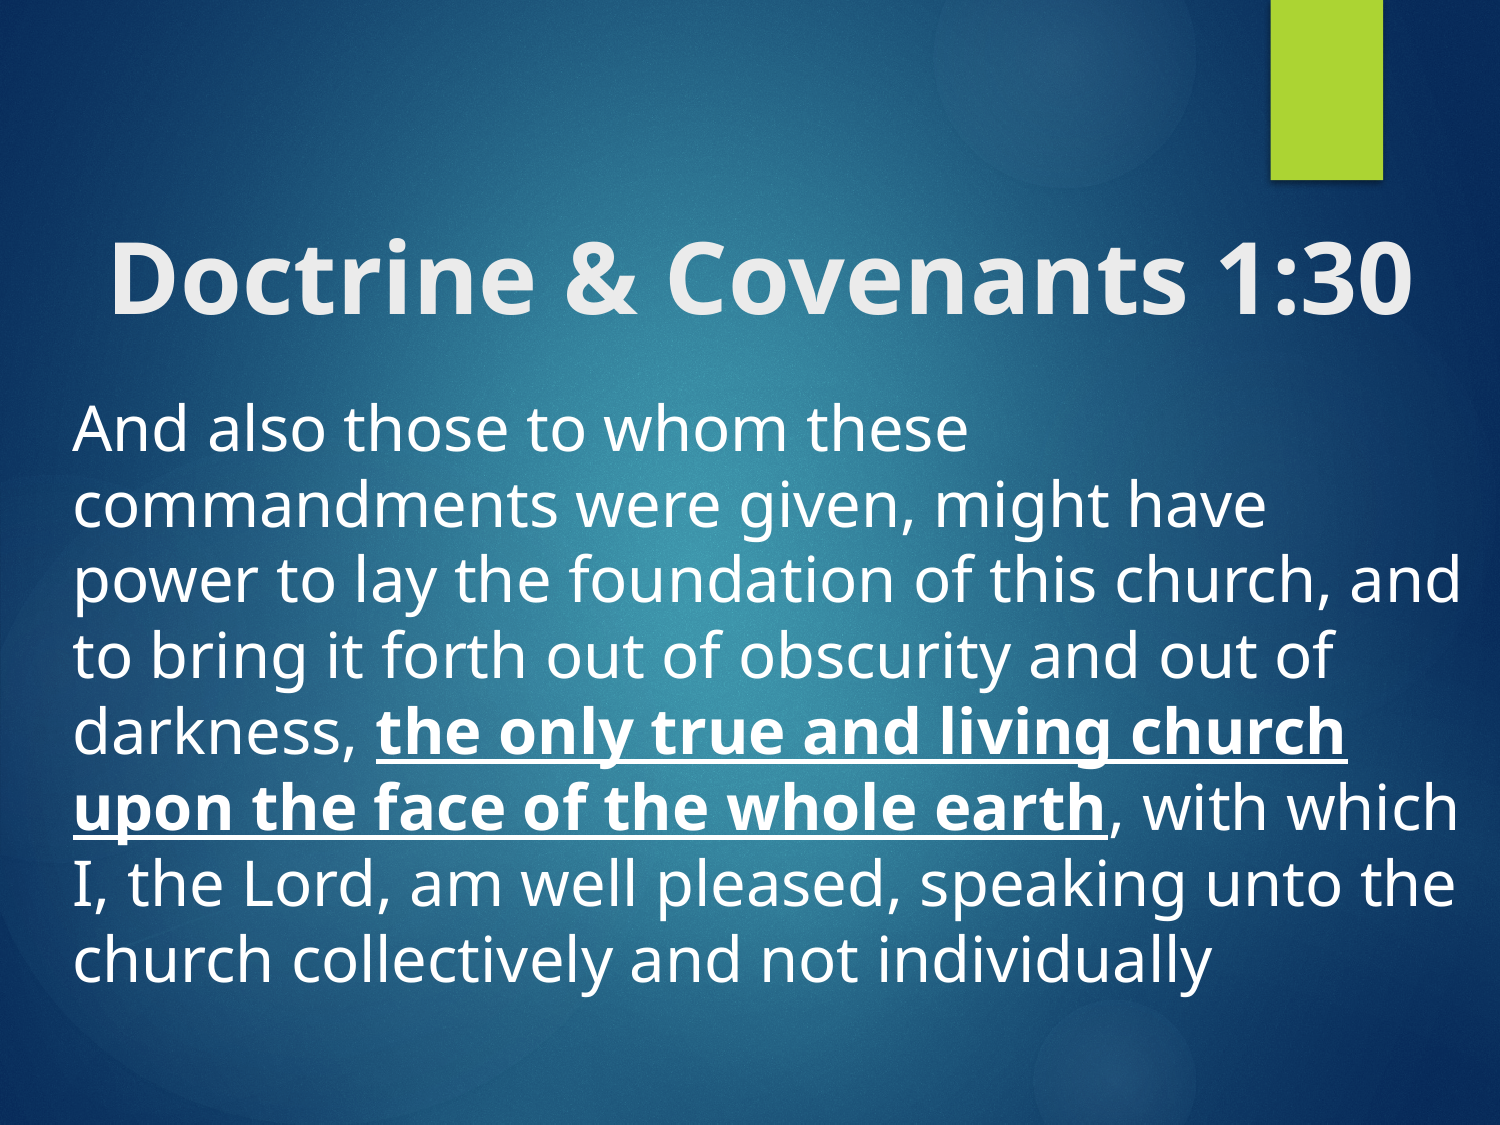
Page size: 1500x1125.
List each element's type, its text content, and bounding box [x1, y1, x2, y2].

title Doctrine & Covenants 1:30 [84, 206, 1439, 349]
list And also those to whom these commandments were given, might have power to lay the foundation of this church, and to bring it forth out of obscurity and out of darkness, the only true and living church upon the face of the whole earth, with which I, the Lord, am well pleased, speaking unto the church collectively and not individually [57, 380, 1488, 1069]
